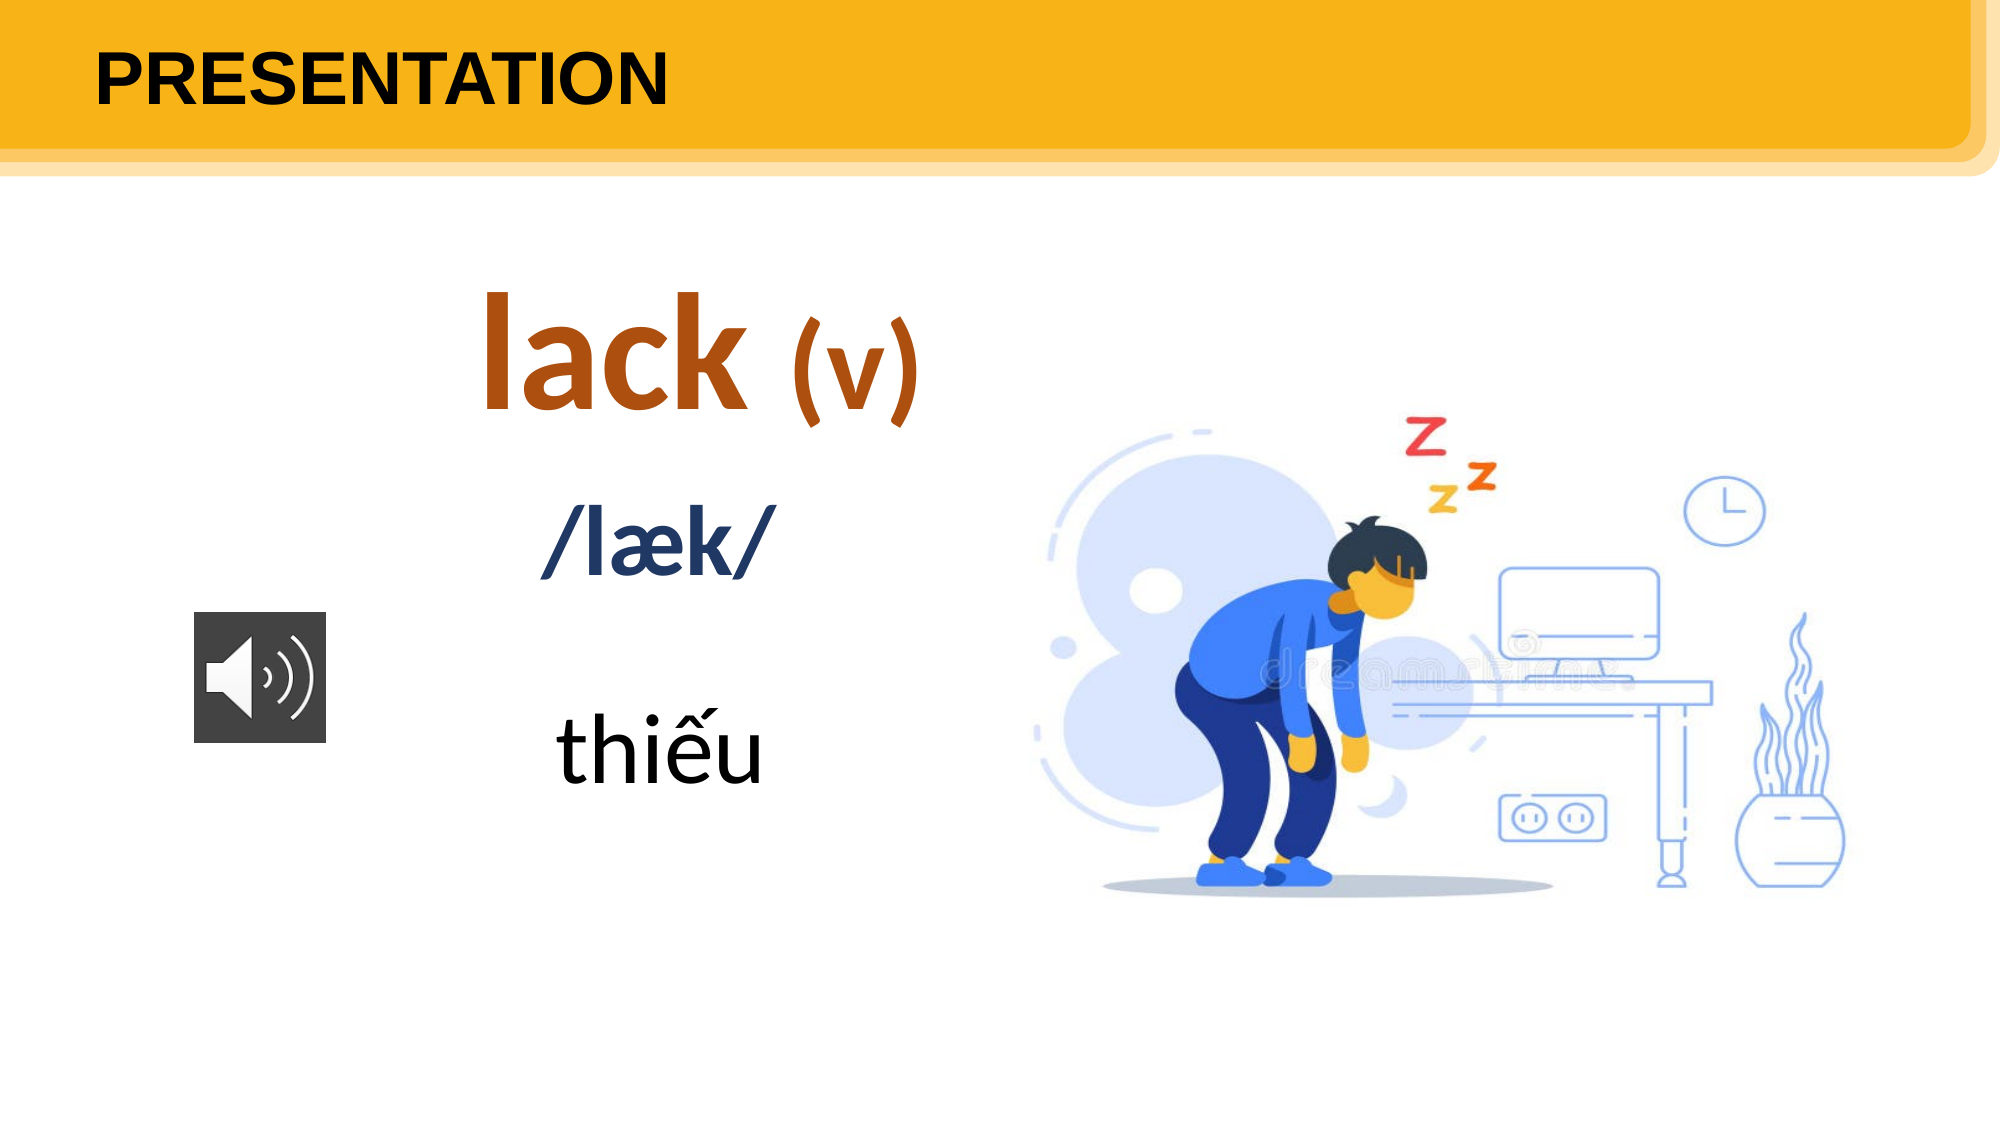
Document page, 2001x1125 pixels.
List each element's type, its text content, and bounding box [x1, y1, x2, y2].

text_box lack (v) [100, 250, 951, 508]
picture [193, 610, 327, 745]
picture [951, 233, 1943, 1085]
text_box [0, 0, 2000, 177]
text_box thiếu [328, 676, 951, 811]
text_box /læk/ [526, 467, 792, 603]
